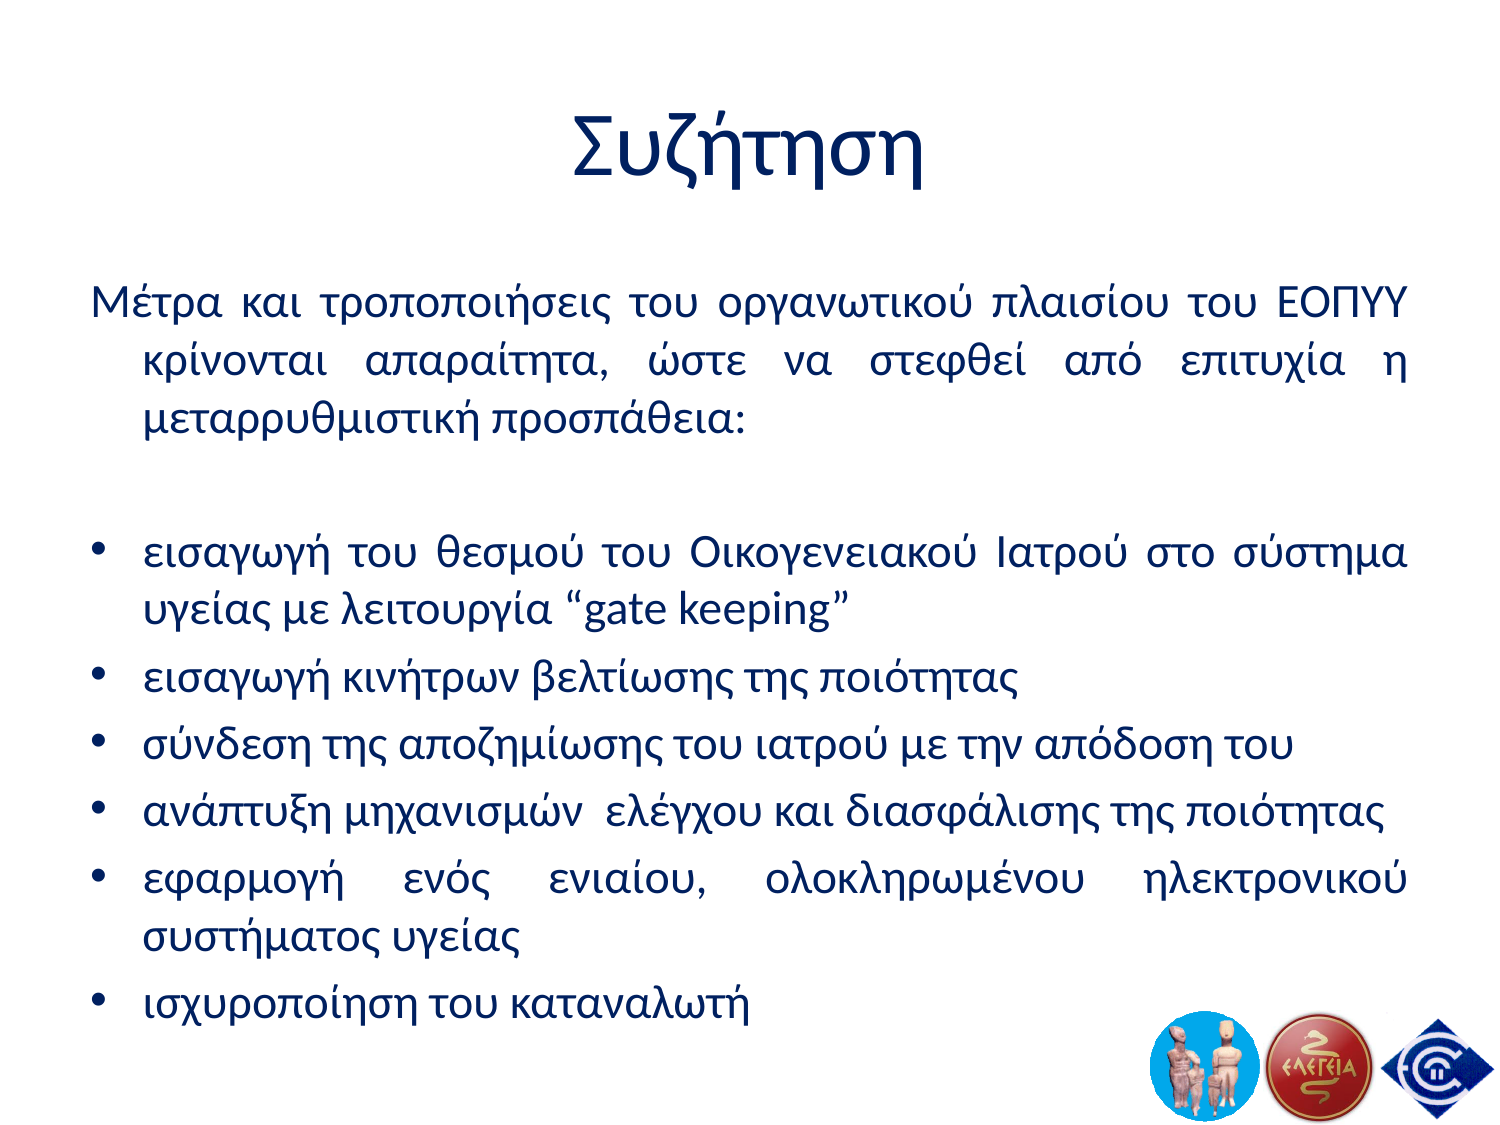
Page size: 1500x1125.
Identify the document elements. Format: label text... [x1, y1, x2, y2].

picture [1144, 1008, 1500, 1125]
title Συζήτηση [75, 45, 1425, 233]
list Μέτρα και τροποποιήσεις του οργανωτικού πλαισίου του ΕΟΠΥΥ κρίνονται απαραίτητα, ώστε να στεφθεί από επιτυχία η μεταρρυθμιστική προσπάθεια: εισαγωγή του θεσμού του Οικογενειακού Ιατρού στο σύστημα υγείας με λειτουργία “gate keeping” εισαγωγή κινήτρων βελτίωσης της ποιότητας σύνδεση της αποζημίωσης του ιατρού με την απόδοση του ανάπτυξη μηχανισμών ελέγχου και διασφάλισης της ποιότητας εφαρμογή ενός ενιαίου, ολοκληρωμένου ηλεκτρονικού συστήματος υγείας ισχυροποίηση του καταναλωτή [75, 262, 1425, 1047]
